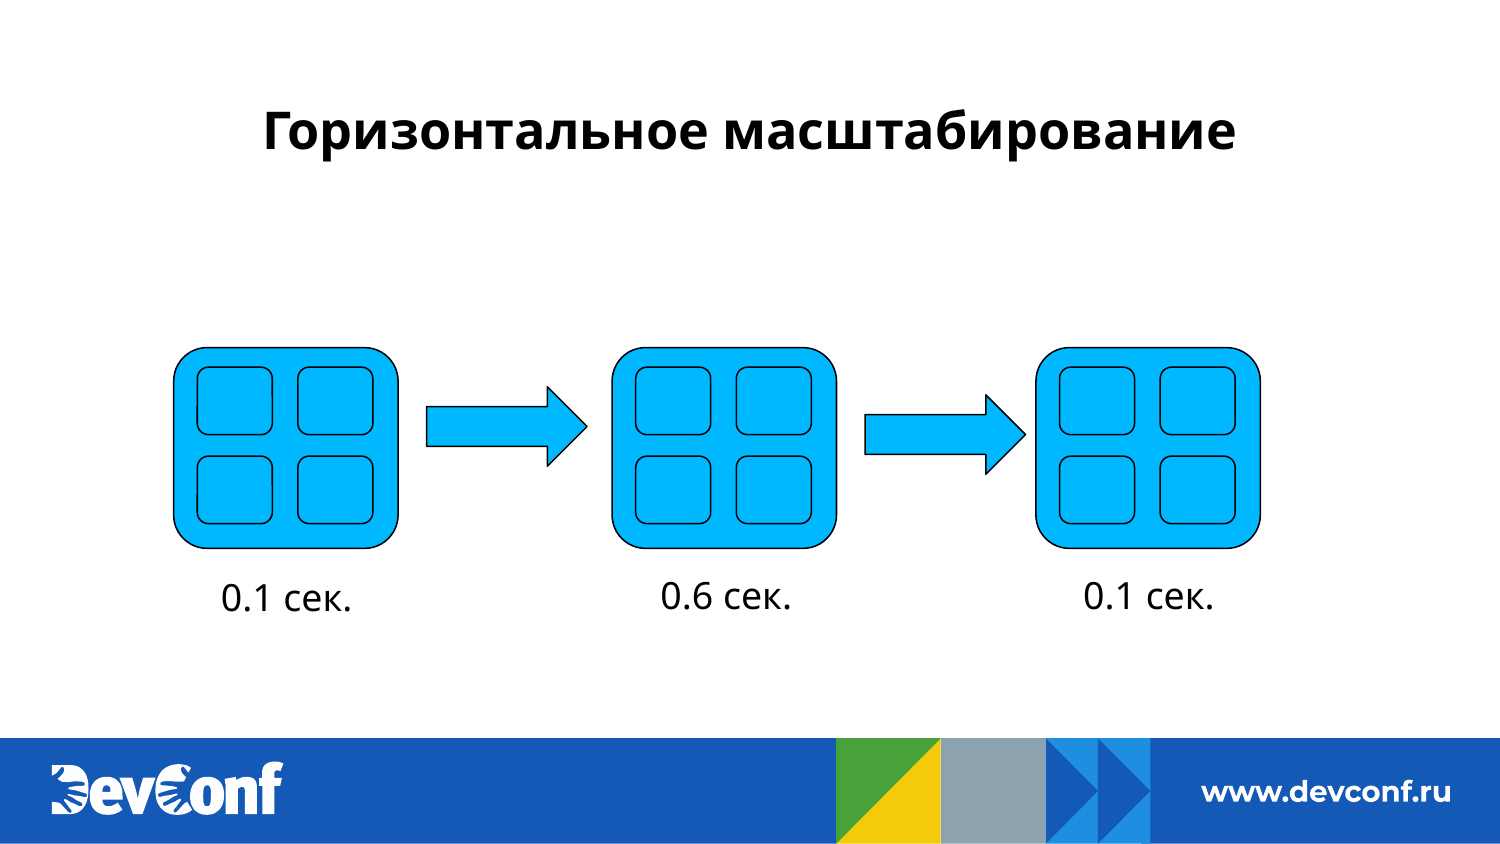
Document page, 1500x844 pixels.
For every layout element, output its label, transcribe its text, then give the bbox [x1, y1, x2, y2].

text_box [736, 456, 812, 524]
text_box [426, 386, 588, 467]
text_box [1035, 347, 1261, 549]
text_box [197, 367, 273, 435]
text_box [736, 367, 812, 435]
text_box [635, 456, 711, 524]
text_box [1059, 367, 1135, 435]
text_box [297, 456, 373, 524]
text_box [1160, 367, 1236, 435]
text_box [1059, 456, 1135, 524]
text_box 0.6 сек. [636, 564, 816, 628]
title Горизонтальное масштабирование [70, 58, 1430, 199]
text_box [612, 347, 837, 549]
text_box 0.1 сек. [197, 566, 377, 630]
text_box [635, 367, 711, 435]
text_box [297, 367, 373, 435]
text_box [1160, 456, 1236, 524]
text_box [173, 347, 399, 549]
text_box [865, 394, 1026, 475]
text_box 0.1 сек. [1059, 564, 1239, 628]
text_box [197, 456, 273, 524]
